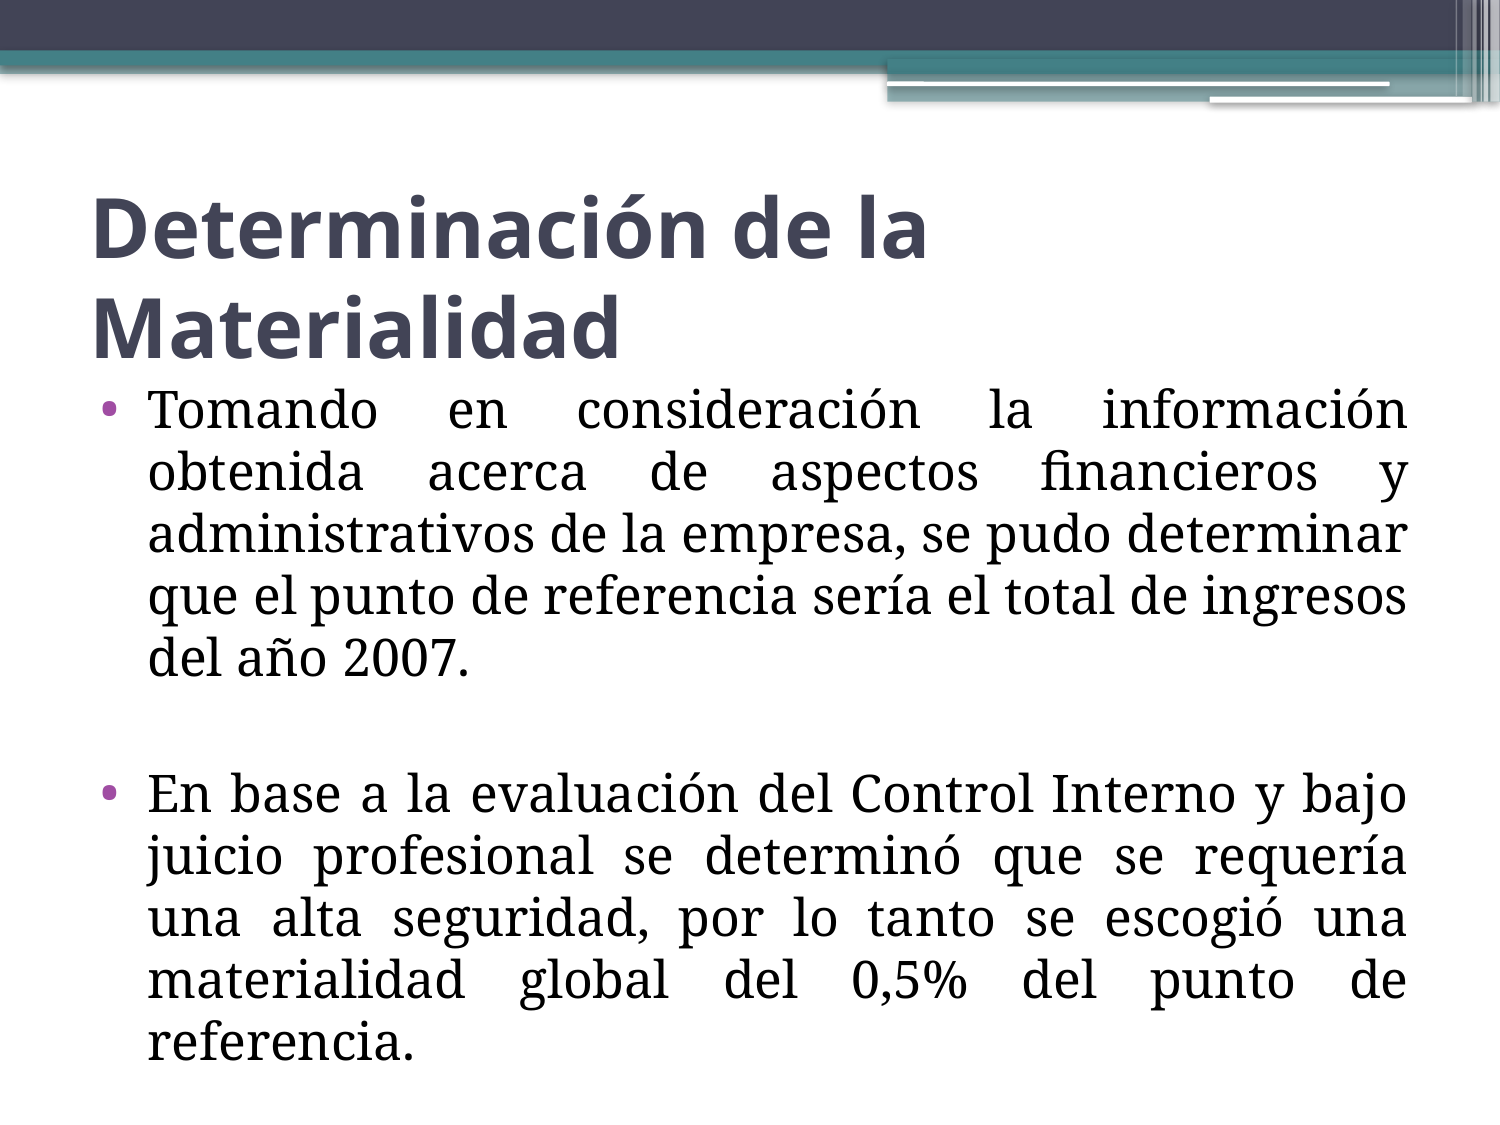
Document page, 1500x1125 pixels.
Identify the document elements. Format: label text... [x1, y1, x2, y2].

title Determinación de la Materialidad [75, 187, 1425, 363]
list Tomando en consideración la información obtenida acerca de aspectos financieros y administrativos de la empresa, se pudo determinar que el punto de referencia sería el total de ingresos del año 2007. En base a la evaluación del Control Interno y bajo juicio profesional se determinó que se requería una alta seguridad, por lo tanto se escogió una materialidad global del 0,5% del punto de referencia. [75, 368, 1425, 1079]
